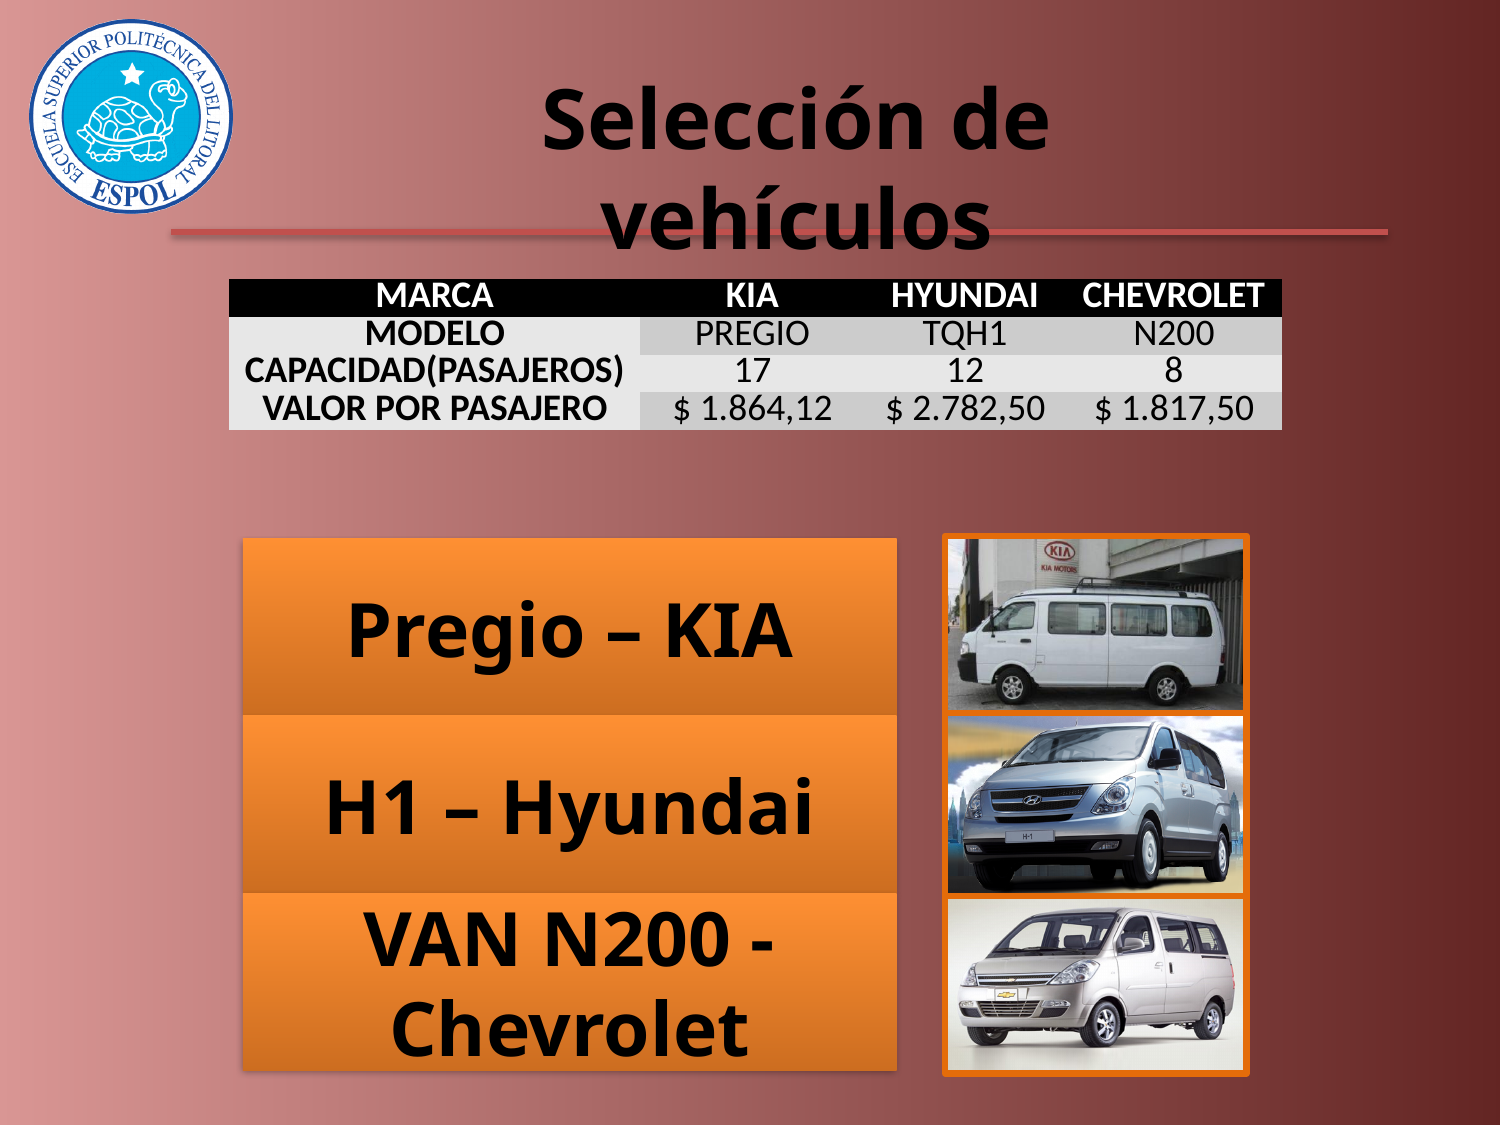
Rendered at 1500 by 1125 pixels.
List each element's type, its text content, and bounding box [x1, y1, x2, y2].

table_cell TQH1 [865, 317, 1065, 355]
table_cell $ 2.782,50 [865, 392, 1065, 430]
text_box Selección de vehículos [324, 125, 1270, 208]
table_cell N200 [1065, 317, 1282, 355]
text_box Pregio – KIA [242, 538, 897, 715]
table_cell 12 [865, 355, 1065, 392]
picture [947, 538, 1244, 1071]
table_cell $ 1.817,50 [1065, 392, 1282, 430]
text_box H1 – Hyundai [242, 715, 897, 892]
table_header KIA [640, 279, 865, 317]
table_cell 17 [640, 355, 865, 392]
table_cell 8 [1065, 355, 1282, 392]
table_cell CAPACIDAD(PASAJEROS) [229, 355, 640, 392]
table_header MARCA [229, 279, 640, 317]
table_header HYUNDAI [865, 279, 1065, 317]
picture [29, 18, 234, 215]
table_cell VALOR POR PASAJERO [229, 392, 640, 430]
table_header CHEVROLET [1065, 279, 1282, 317]
table_cell PREGIO [640, 317, 865, 355]
table_cell $ 1.864,12 [640, 392, 865, 430]
text_box VAN N200 - Chevrolet [242, 893, 897, 1071]
table_cell MODELO [229, 317, 640, 355]
